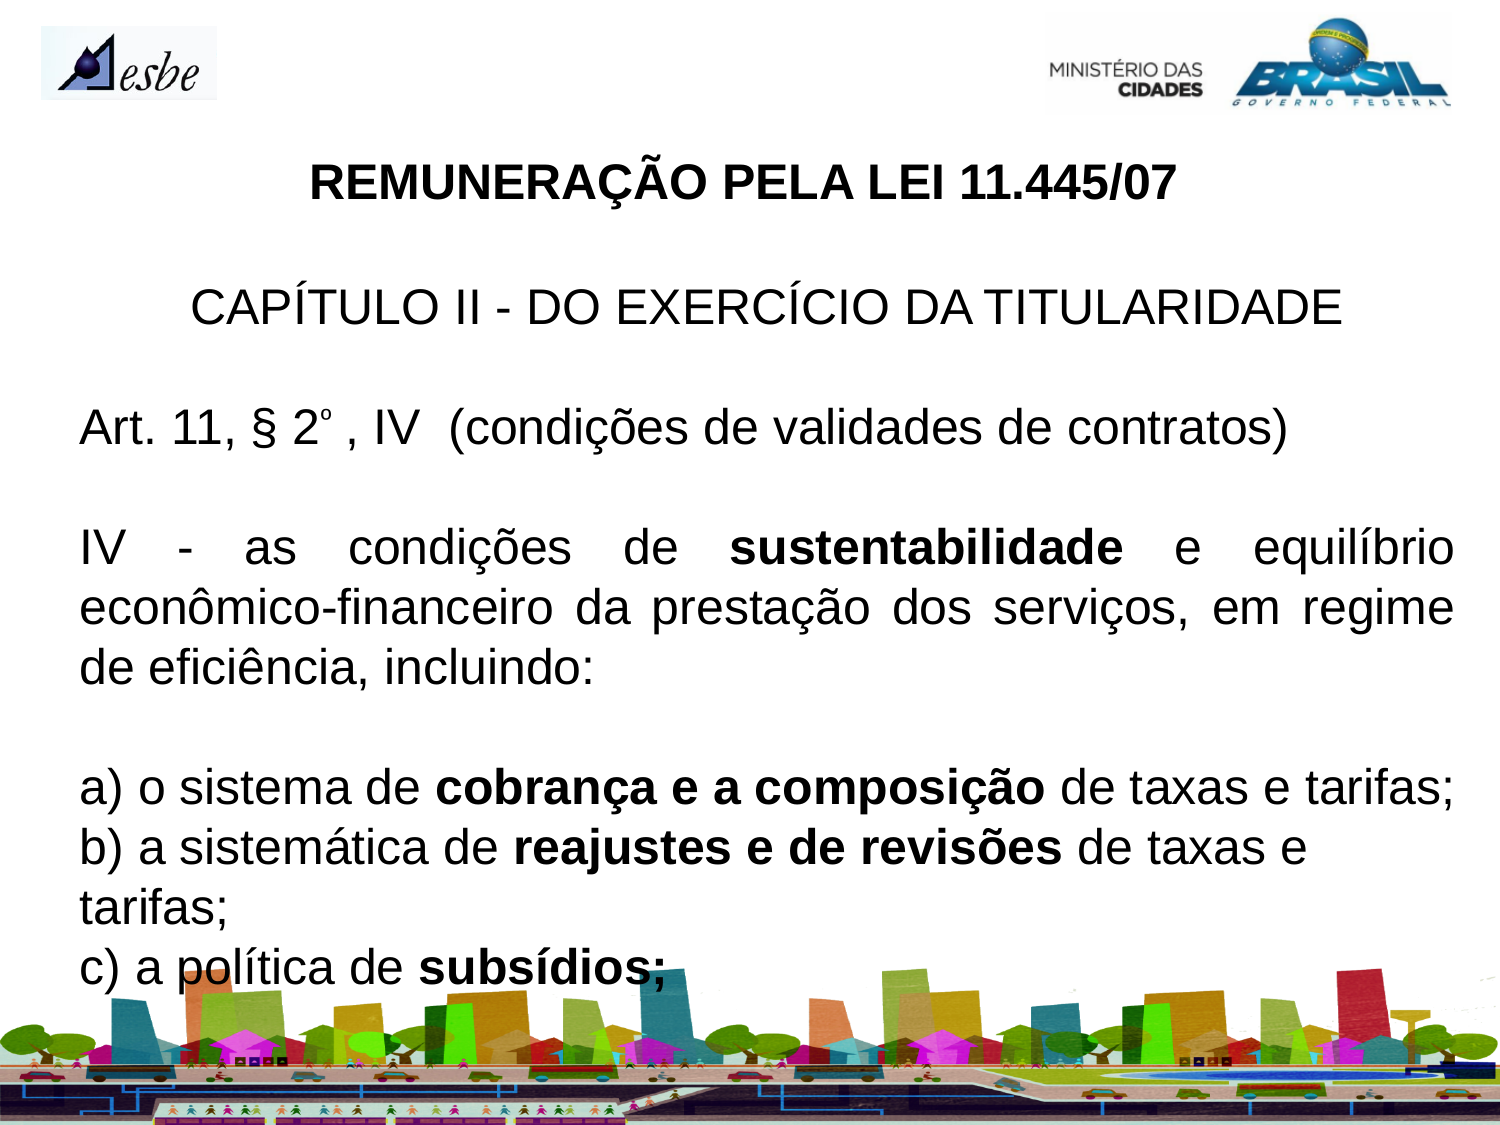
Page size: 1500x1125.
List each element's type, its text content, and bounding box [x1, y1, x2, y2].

picture [0, 955, 1500, 1125]
picture [1045, 11, 1483, 115]
text_box CAPÍTULO II - DO EXERCÍCIO DA TITULARIDADE Art. 11, § 2º , IV (condições de validades de contratos) IV - as condições de sustentabilidade e equilíbrio econômico-financeiro da prestação dos serviços, em regime de eficiência, incluindo: a) o sistema de cobrança e a composição de taxas e tarifas; b) a sistemática de reajustes e de revisões de taxas e tarifas; c) a política de subsídios; [64, 267, 1471, 1102]
picture [41, 26, 217, 100]
text_box REMUNERAÇÃO PELA LEI 11.445/07 [64, 141, 1424, 217]
